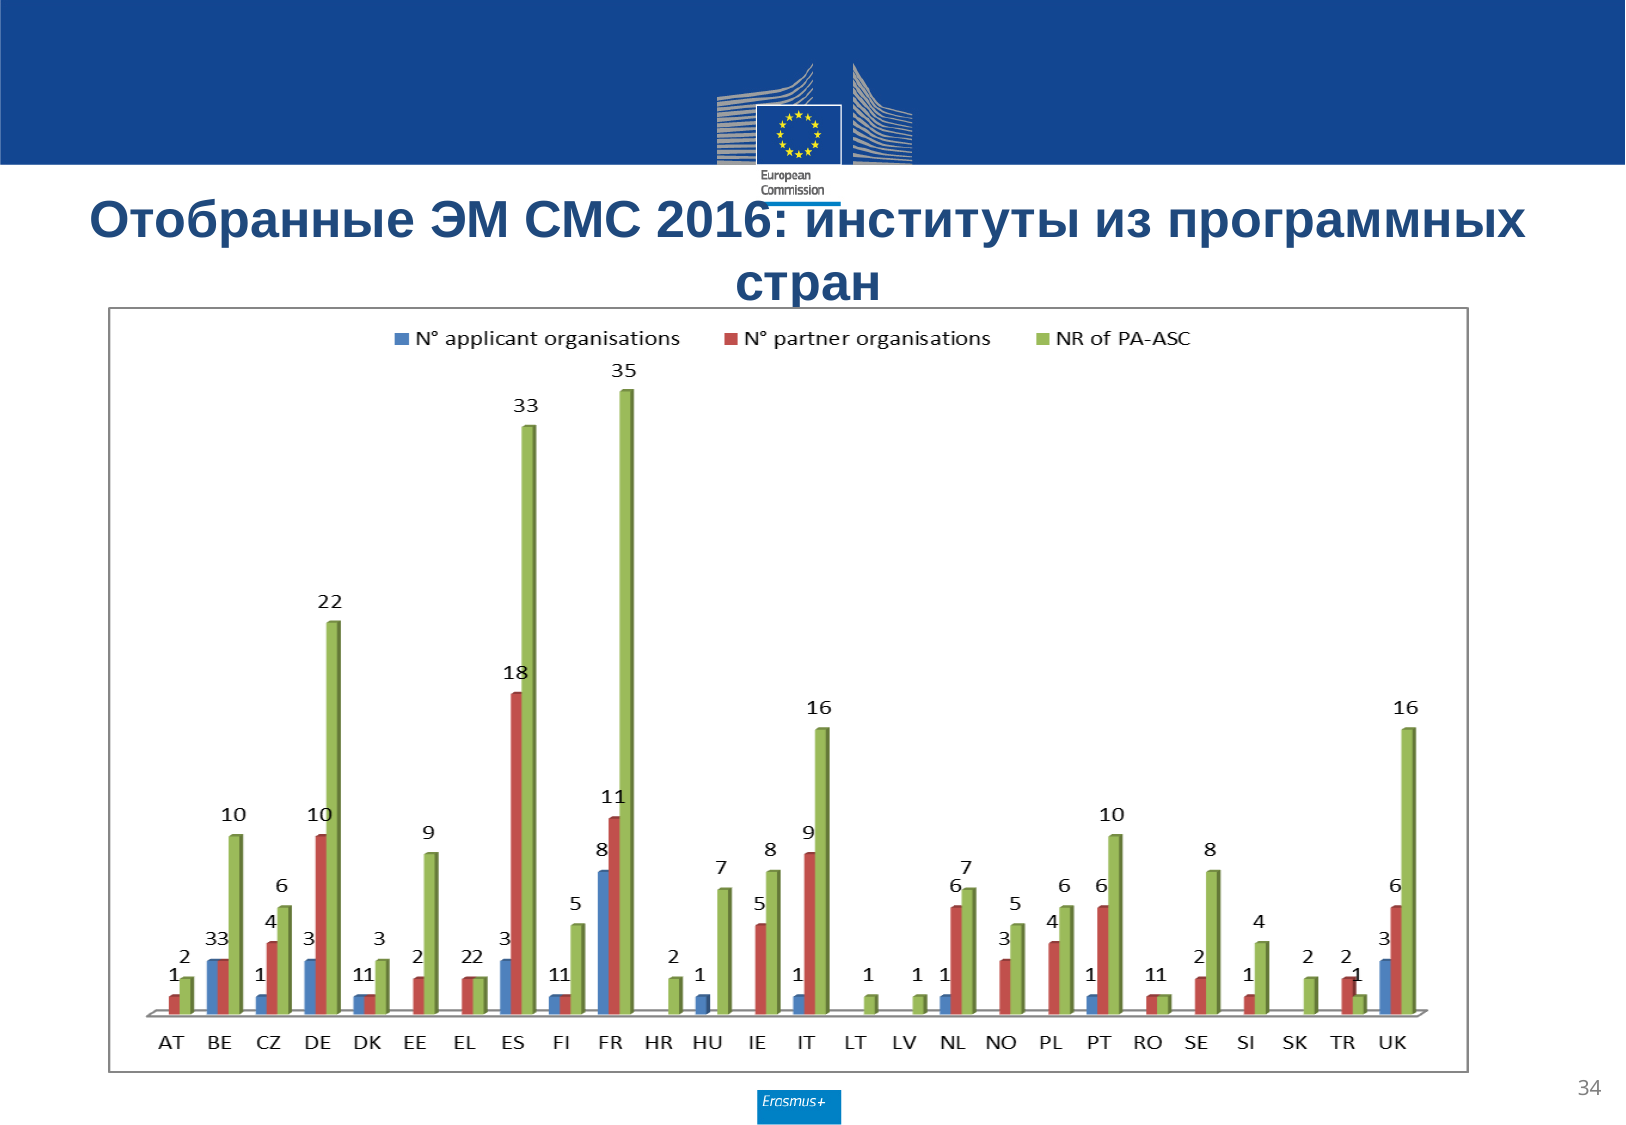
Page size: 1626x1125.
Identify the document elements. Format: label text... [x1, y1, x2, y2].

slide_number 34 [1551, 1053, 1625, 1124]
picture [0, 0, 1625, 1125]
title Отобранные ЭМ СМС 2016: институты из программных стран [31, 193, 1586, 303]
